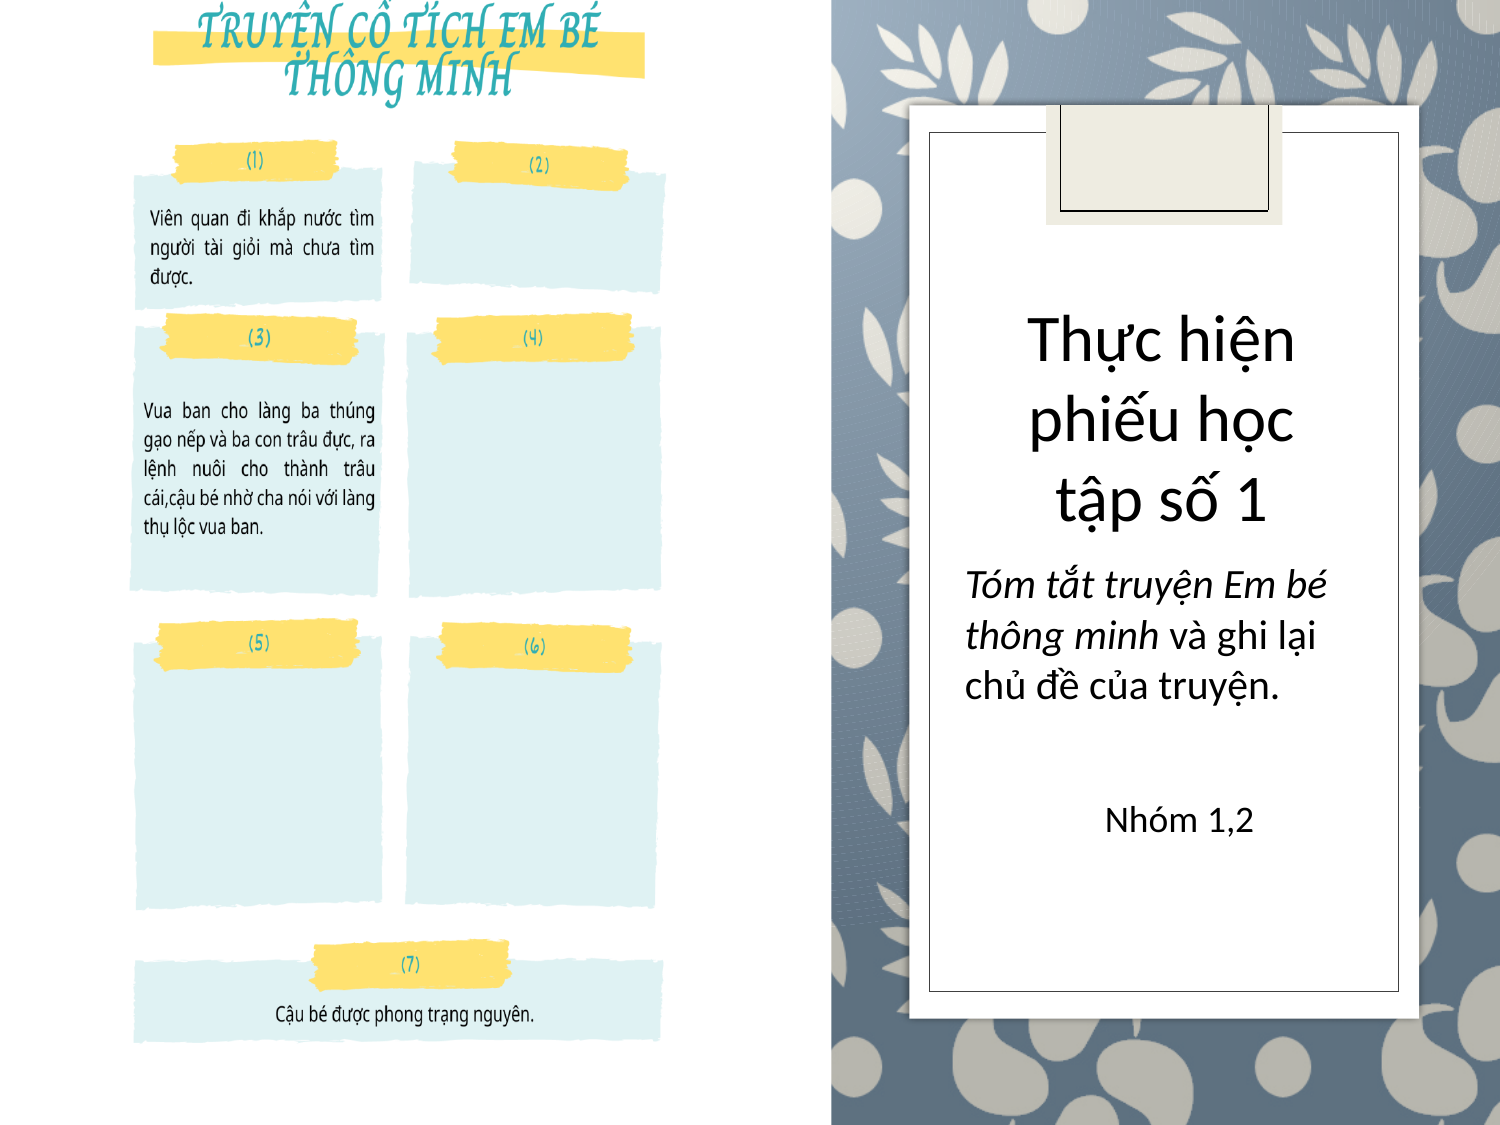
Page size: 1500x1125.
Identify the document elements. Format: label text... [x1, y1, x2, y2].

text_box [1044, 103, 1285, 227]
picture [99, 0, 697, 1101]
text_box [833, 0, 1500, 1125]
text_box Nhóm 1,2 [1090, 787, 1270, 848]
text_box Thực hiện phiếu học tập số 1 [962, 287, 1362, 543]
text_box Tóm tắt truyện Em bé thông minh và ghi lại chủ đề của truyện. [949, 549, 1400, 715]
text_box [0, 0, 833, 1125]
text_box [929, 132, 1399, 992]
text_box [909, 105, 1420, 1019]
